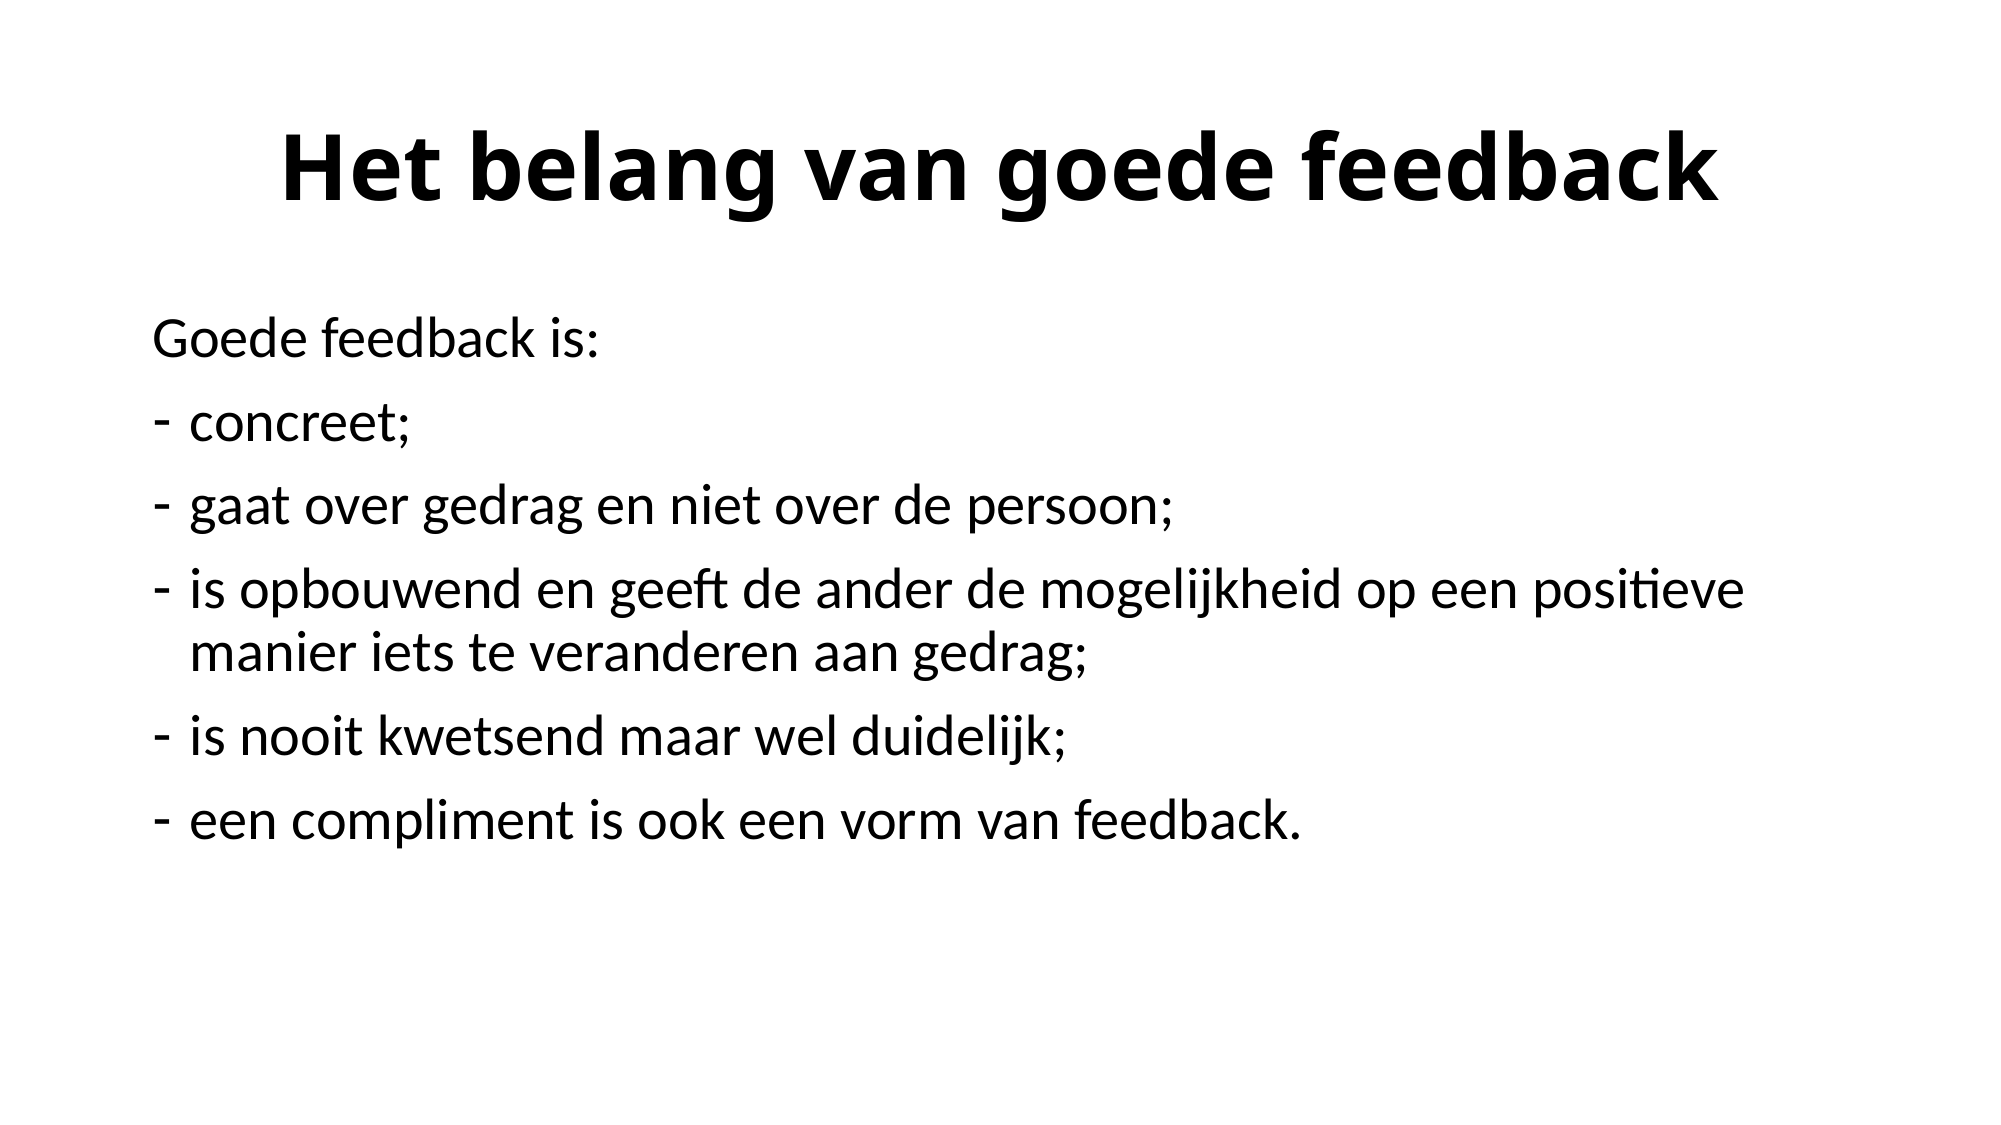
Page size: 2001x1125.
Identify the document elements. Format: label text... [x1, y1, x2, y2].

list Goede feedback is: concreet; gaat over gedrag en niet over de persoon; is opbouwend en geeft de ander de mogelijkheid op een positieve manier iets te veranderen aan gedrag; is nooit kwetsend maar wel duidelijk; een compliment is ook een vorm van feedback. [137, 299, 1863, 1014]
title Het belang van goede feedback [137, 62, 1863, 280]
